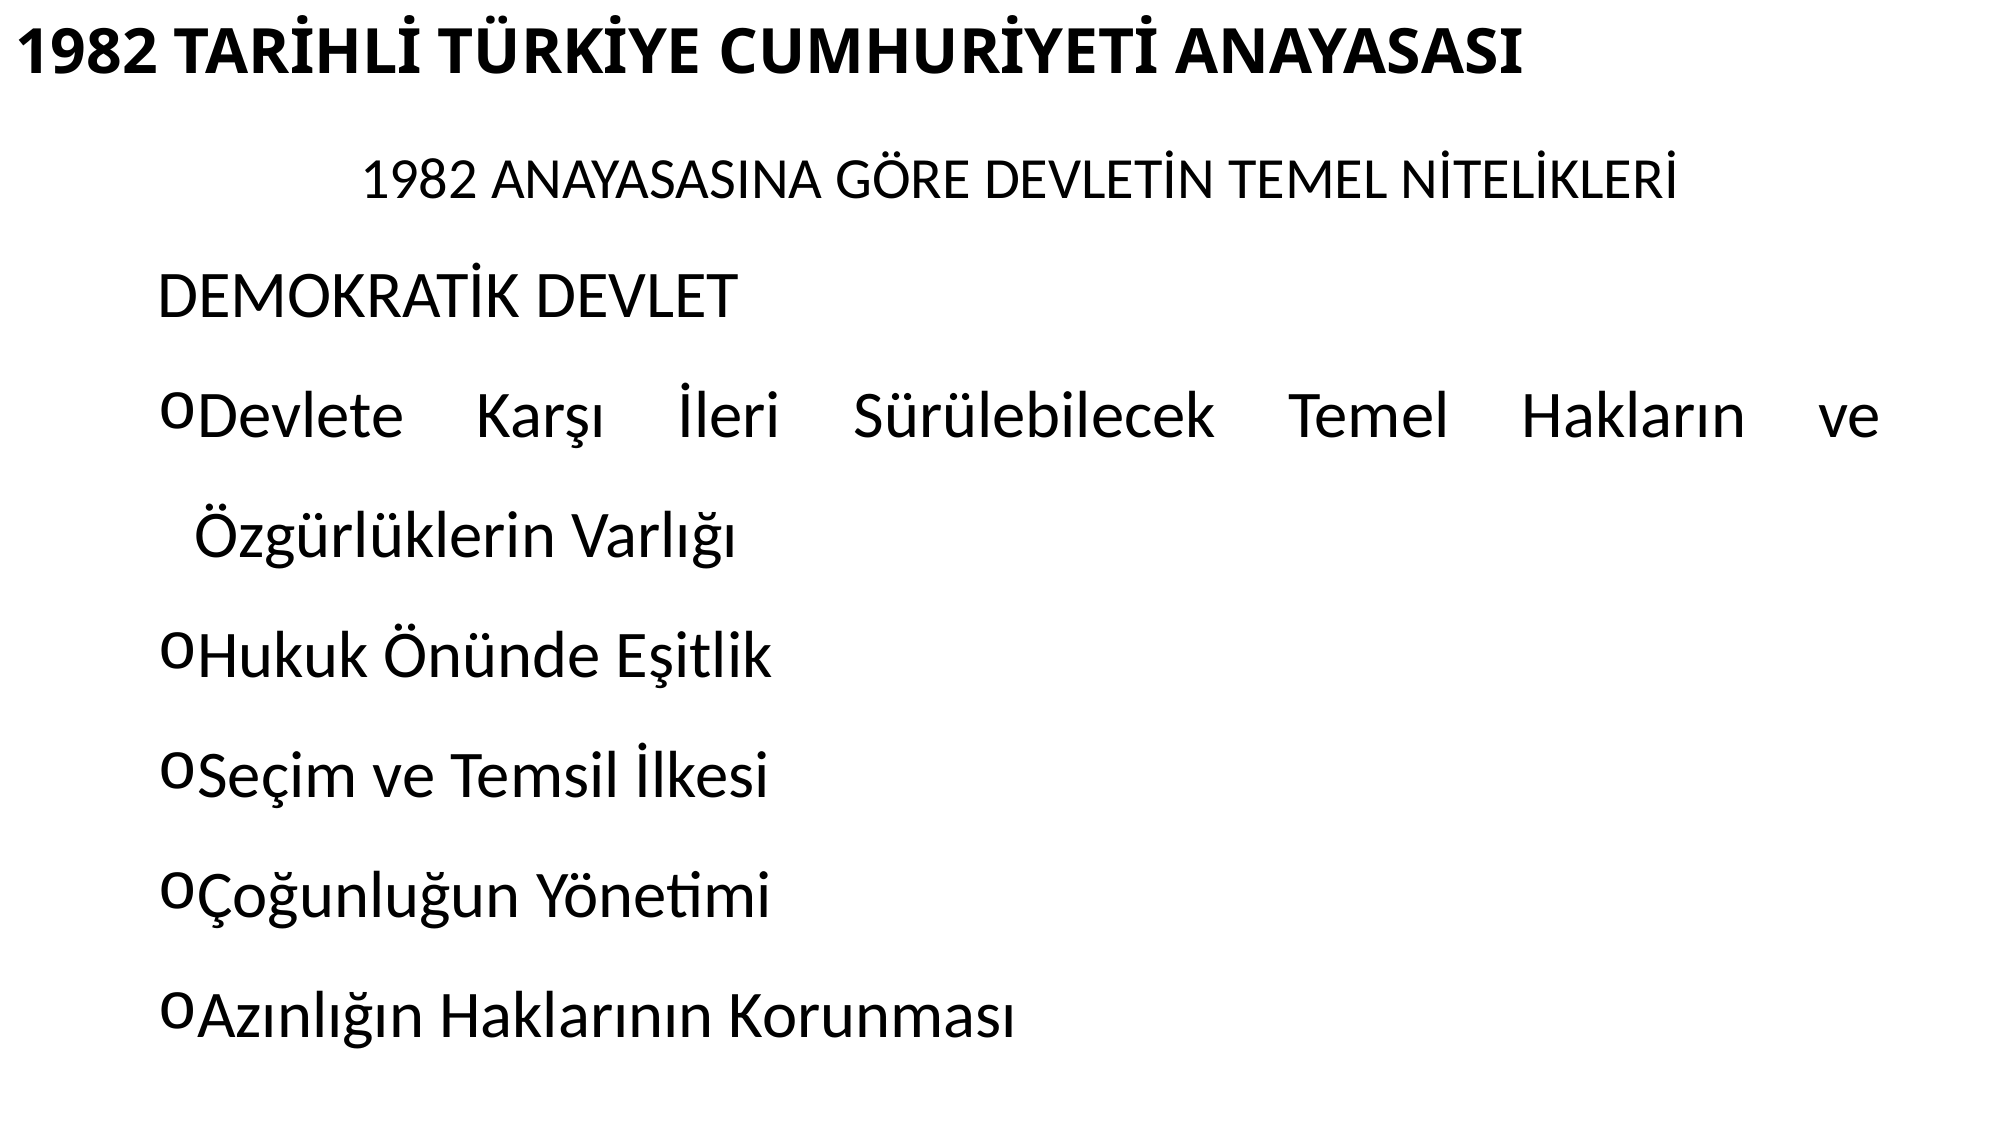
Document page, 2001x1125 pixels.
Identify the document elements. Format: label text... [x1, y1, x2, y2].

list 1982 ANAYASASINA GÖRE DEVLETİN TEMEL NİTELİKLERİ DEMOKRATİK DEVLET Devlete Karşı İleri Sürülebilecek Temel Hakların ve Özgürlüklerin Varlığı Hukuk Önünde Eşitlik Seçim ve Temsil İlkesi Çoğunluğun Yönetimi Azınlığın Haklarının Korunması [142, 97, 1898, 1108]
title 1982 TARİHLİ TÜRKİYE CUMHURİYETİ ANAYASASI [0, 0, 2000, 98]
